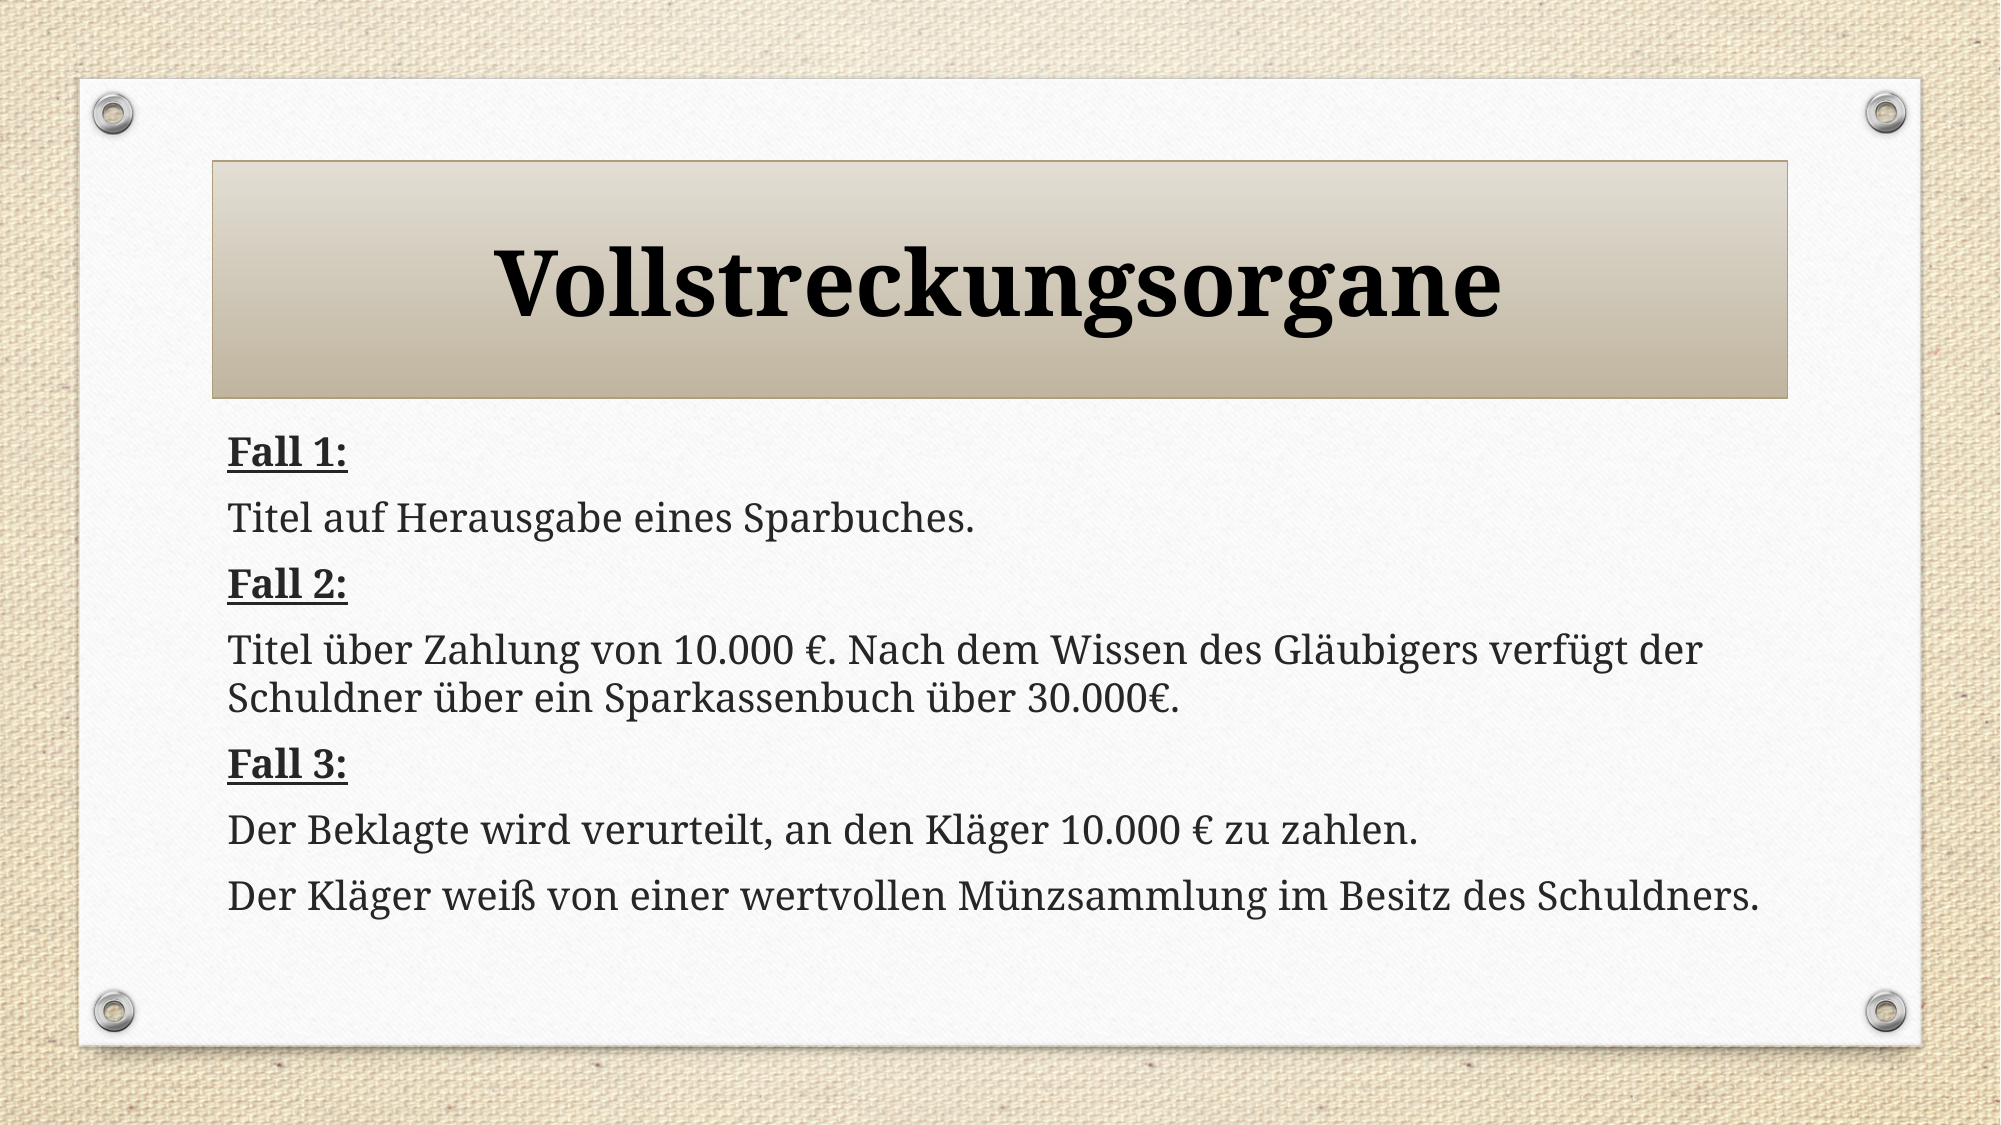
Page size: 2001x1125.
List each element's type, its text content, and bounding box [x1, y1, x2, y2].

list Fall 1: Titel auf Herausgabe eines Sparbuches. Fall 2: Titel über Zahlung von 10.000 €. Nach dem Wissen des Gläubigers verfügt der Schuldner über ein Sparkassenbuch über 30.000€. Fall 3: Der Beklagte wird verurteilt, an den Kläger 10.000 € zu zahlen. Der Kläger weiß von einer wertvollen Münzsammlung im Besitz des Schuldners. [212, 419, 1788, 964]
picture [0, 0, 2001, 1125]
title Vollstreckungsorgane [212, 160, 1788, 399]
